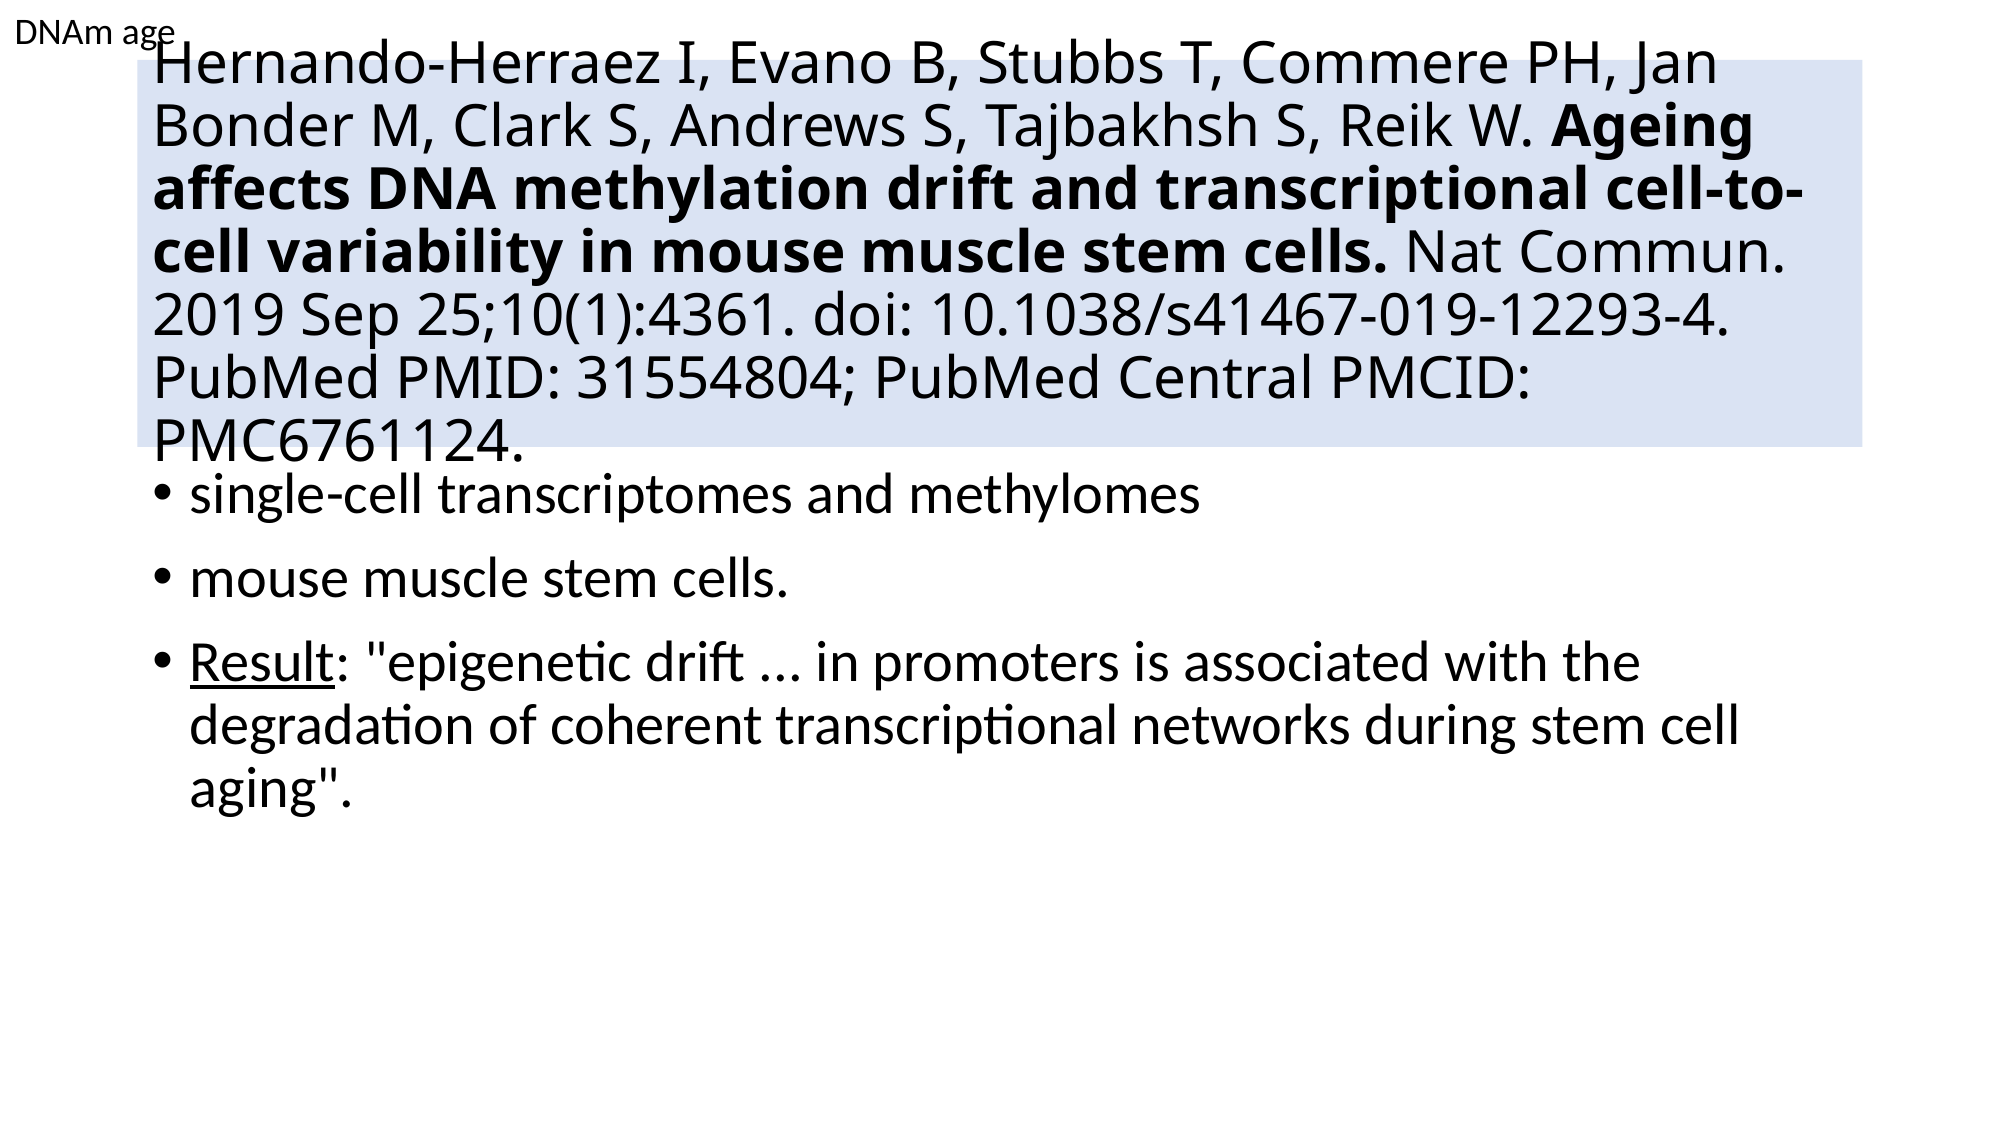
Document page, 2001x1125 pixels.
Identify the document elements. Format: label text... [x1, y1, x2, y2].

list single-cell transcriptomes and methylomes mouse muscle stem cells. Result: "epigenetic drift ... in promoters is associated with the degradation of coherent transcriptional networks during stem cell aging". [137, 456, 1863, 1014]
title Hernando-Herraez I, Evano B, Stubbs T, Commere PH, Jan Bonder M, Clark S, Andrews S, Tajbakhsh S, Reik W. Ageing affects DNA methylation drift and transcriptional cell-to-cell variability in mouse muscle stem cells. Nat Commun. 2019 Sep 25;10(1):4361. doi: 10.1038/s41467-019-12293-4. PubMed PMID: 31554804; PubMed Central PMCID: PMC6761124. [137, 59, 1863, 447]
text_box DNAm age [0, 0, 450, 60]
